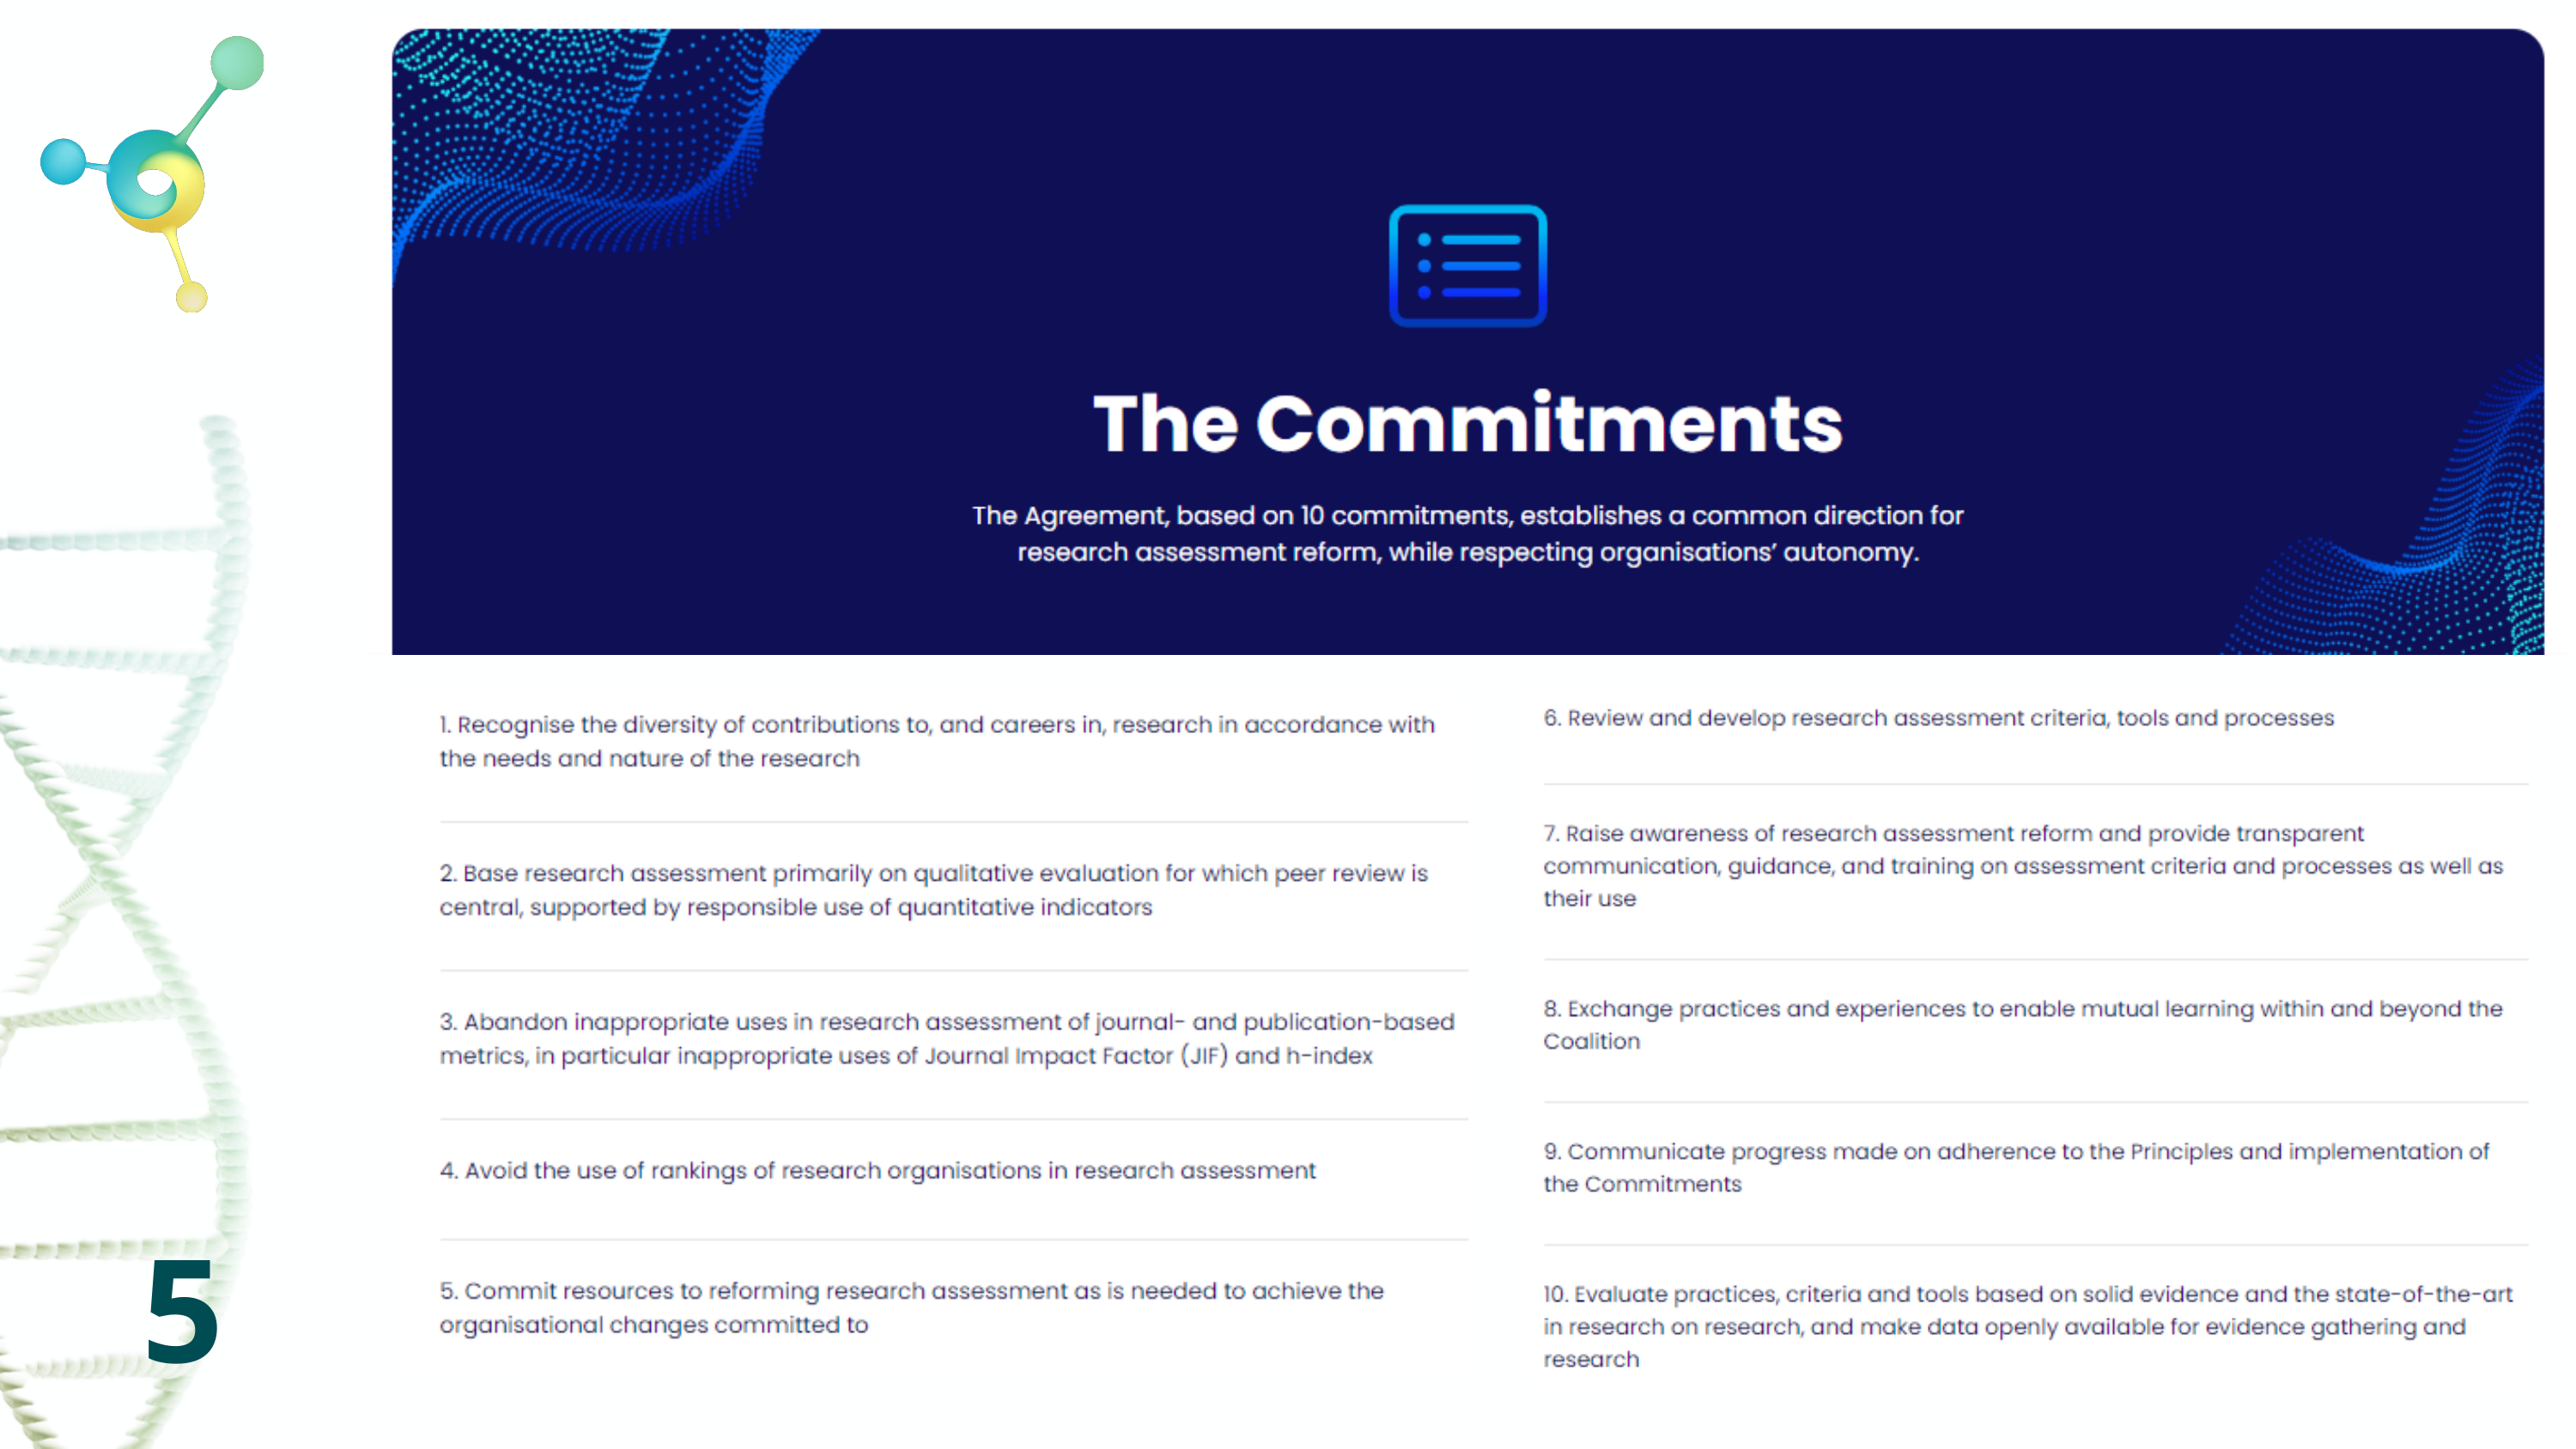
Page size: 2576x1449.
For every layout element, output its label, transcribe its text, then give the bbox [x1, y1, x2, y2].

picture [0, 0, 2576, 1449]
text_box 5 [142, 1176, 1321, 1429]
